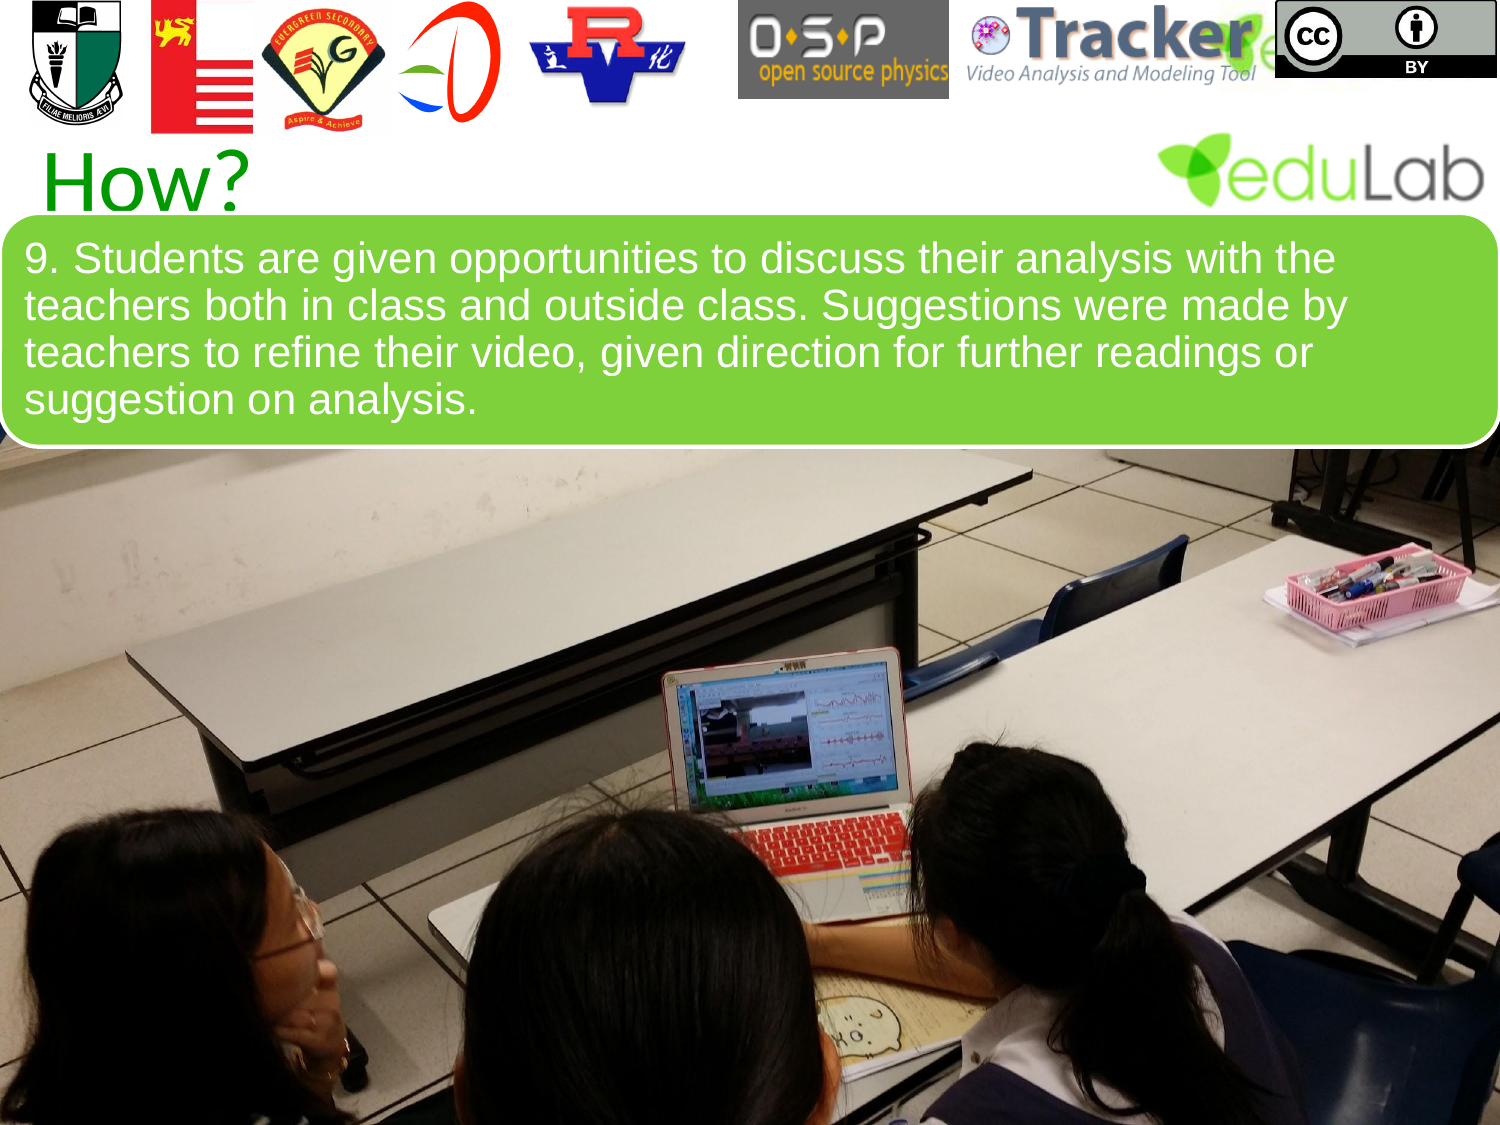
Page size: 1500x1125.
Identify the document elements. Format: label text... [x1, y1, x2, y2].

title How? [0, 101, 296, 206]
picture [0, 453, 1500, 1125]
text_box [0, 207, 1500, 453]
picture [0, 0, 1500, 207]
